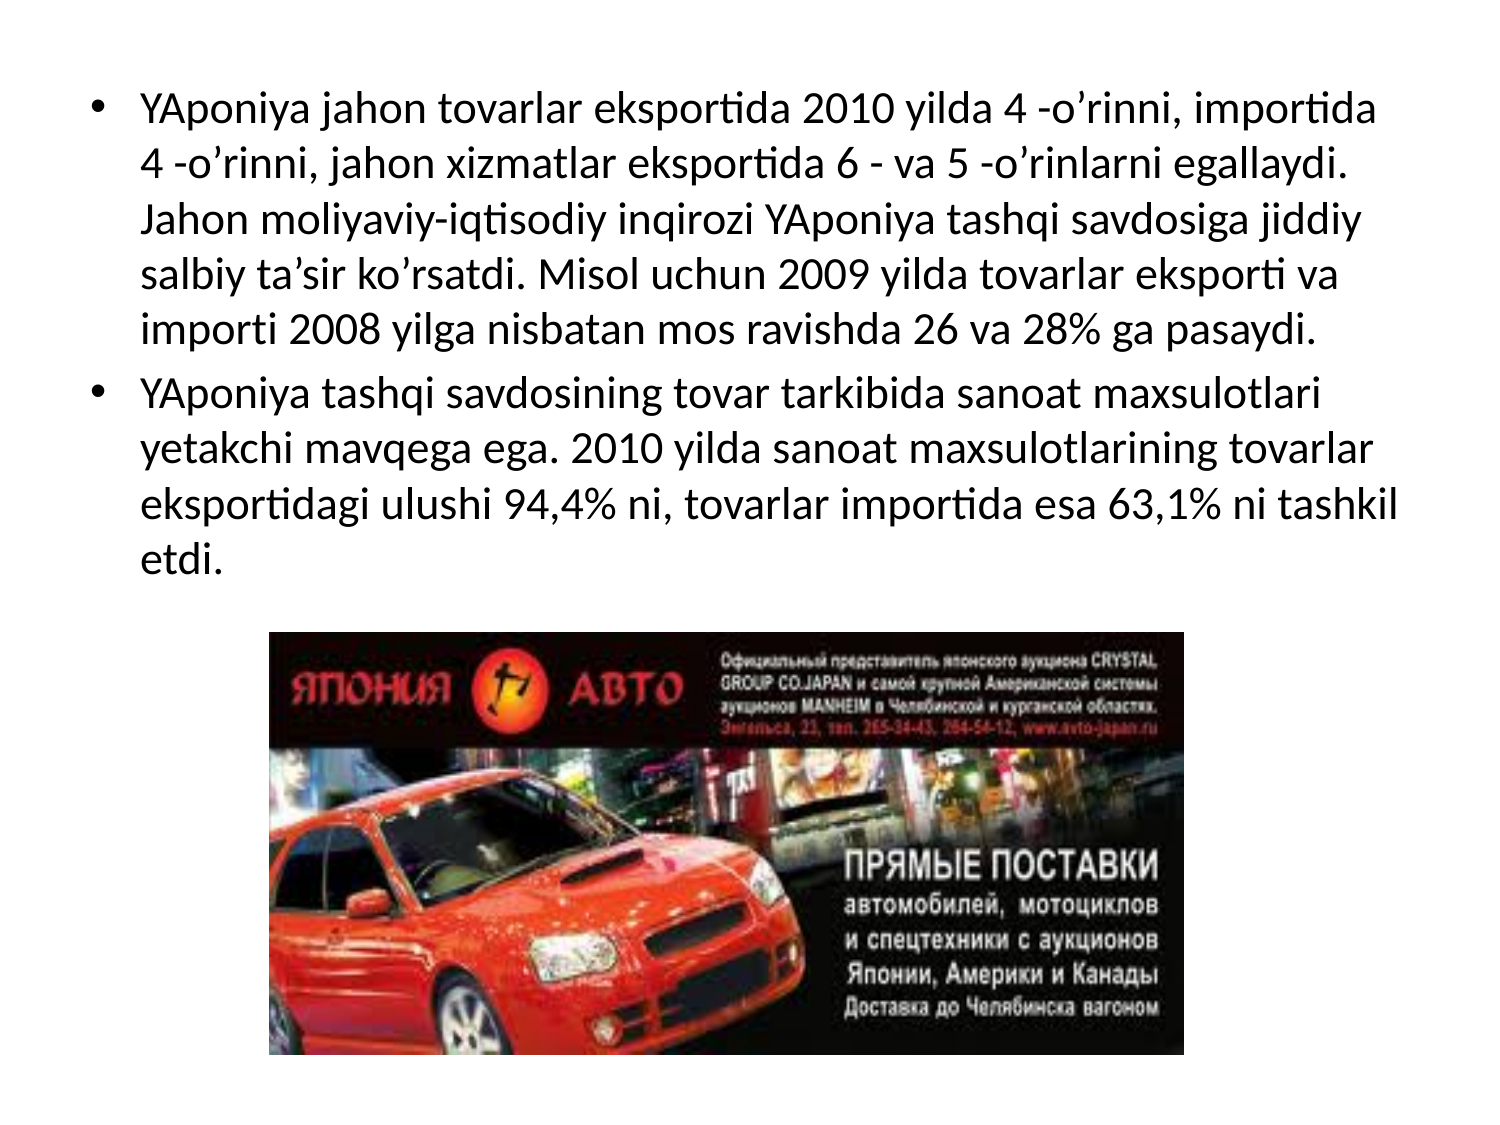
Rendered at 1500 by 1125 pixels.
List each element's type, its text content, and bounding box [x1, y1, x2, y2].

picture [269, 632, 1184, 1055]
list YAponiya jahon tovarlar eksportida 2010 yilda 4 -o’rinni, importida 4 -o’rinni, jahon xizmatlar eksportida 6 - va 5 -o’rinlarni egallaydi. Jahon moliyaviy-iqtisodiy inqirozi YAponiya tashqi savdosiga jiddiy salbiy ta’sir ko’rsatdi. Misol uchun 2009 yilda tovarlar eksporti va importi 2008 yilga nisbatan mos ravishda 26 va 28% ga pasaydi. YAponiya tashqi savdosining tovar tarkibida sanoat maxsulotlari yetakchi mavqega ega. 2010 yilda sanoat maxsulotlarining tovarlar eksportidagi ulushi 94,4% ni, tovarlar importida esa 63,1% ni tashkil etdi. [75, 70, 1425, 633]
